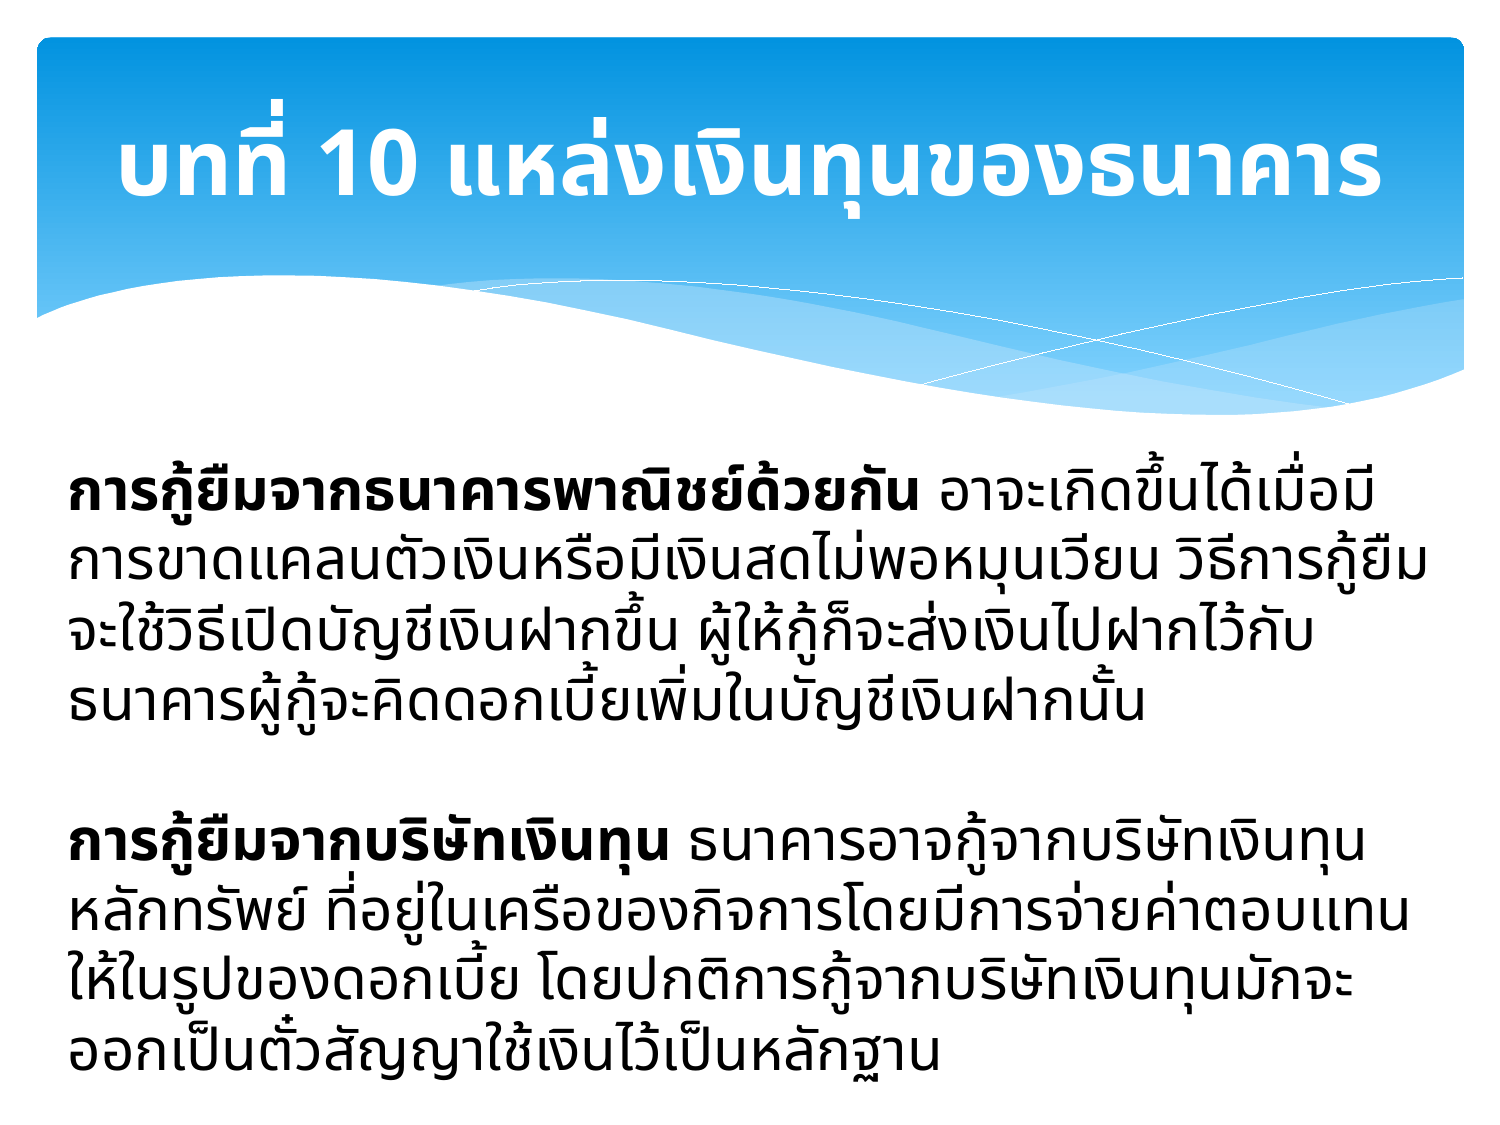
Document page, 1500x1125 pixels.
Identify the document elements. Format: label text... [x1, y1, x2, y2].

title บทที่ 10 แหล่งเงินทุนของธนาคาร [75, 55, 1425, 261]
text_box การกู้ยืมจากธนาคารพาณิชย์ด้วยกัน อาจะเกิดขึ้นได้เมื่อมีการขาดแคลนตัวเงินหรือมีเงินสดไม่พอหมุนเวียน วิธีการกู้ยืมจะใช้วิธีเปิดบัญชีเงินฝากขึ้น ผู้ให้กู้ก็จะส่งเงินไปฝากไว้กับธนาคารผู้กู้จะคิดดอกเบี้ยเพิ่มในบัญชีเงินฝากนั้น การกู้ยืมจากบริษัทเงินทุน ธนาคารอาจกู้จากบริษัทเงินทุนหลักทรัพย์ ที่อยู่ในเครือของกิจการโดยมีการจ่ายค่าตอบแทนให้ในรูปของดอกเบี้ย โดยปกติการกู้จากบริษัทเงินทุนมักจะออกเป็นตั๋วสัญญาใช้เงินไว้เป็นหลักฐาน [53, 444, 1459, 1089]
